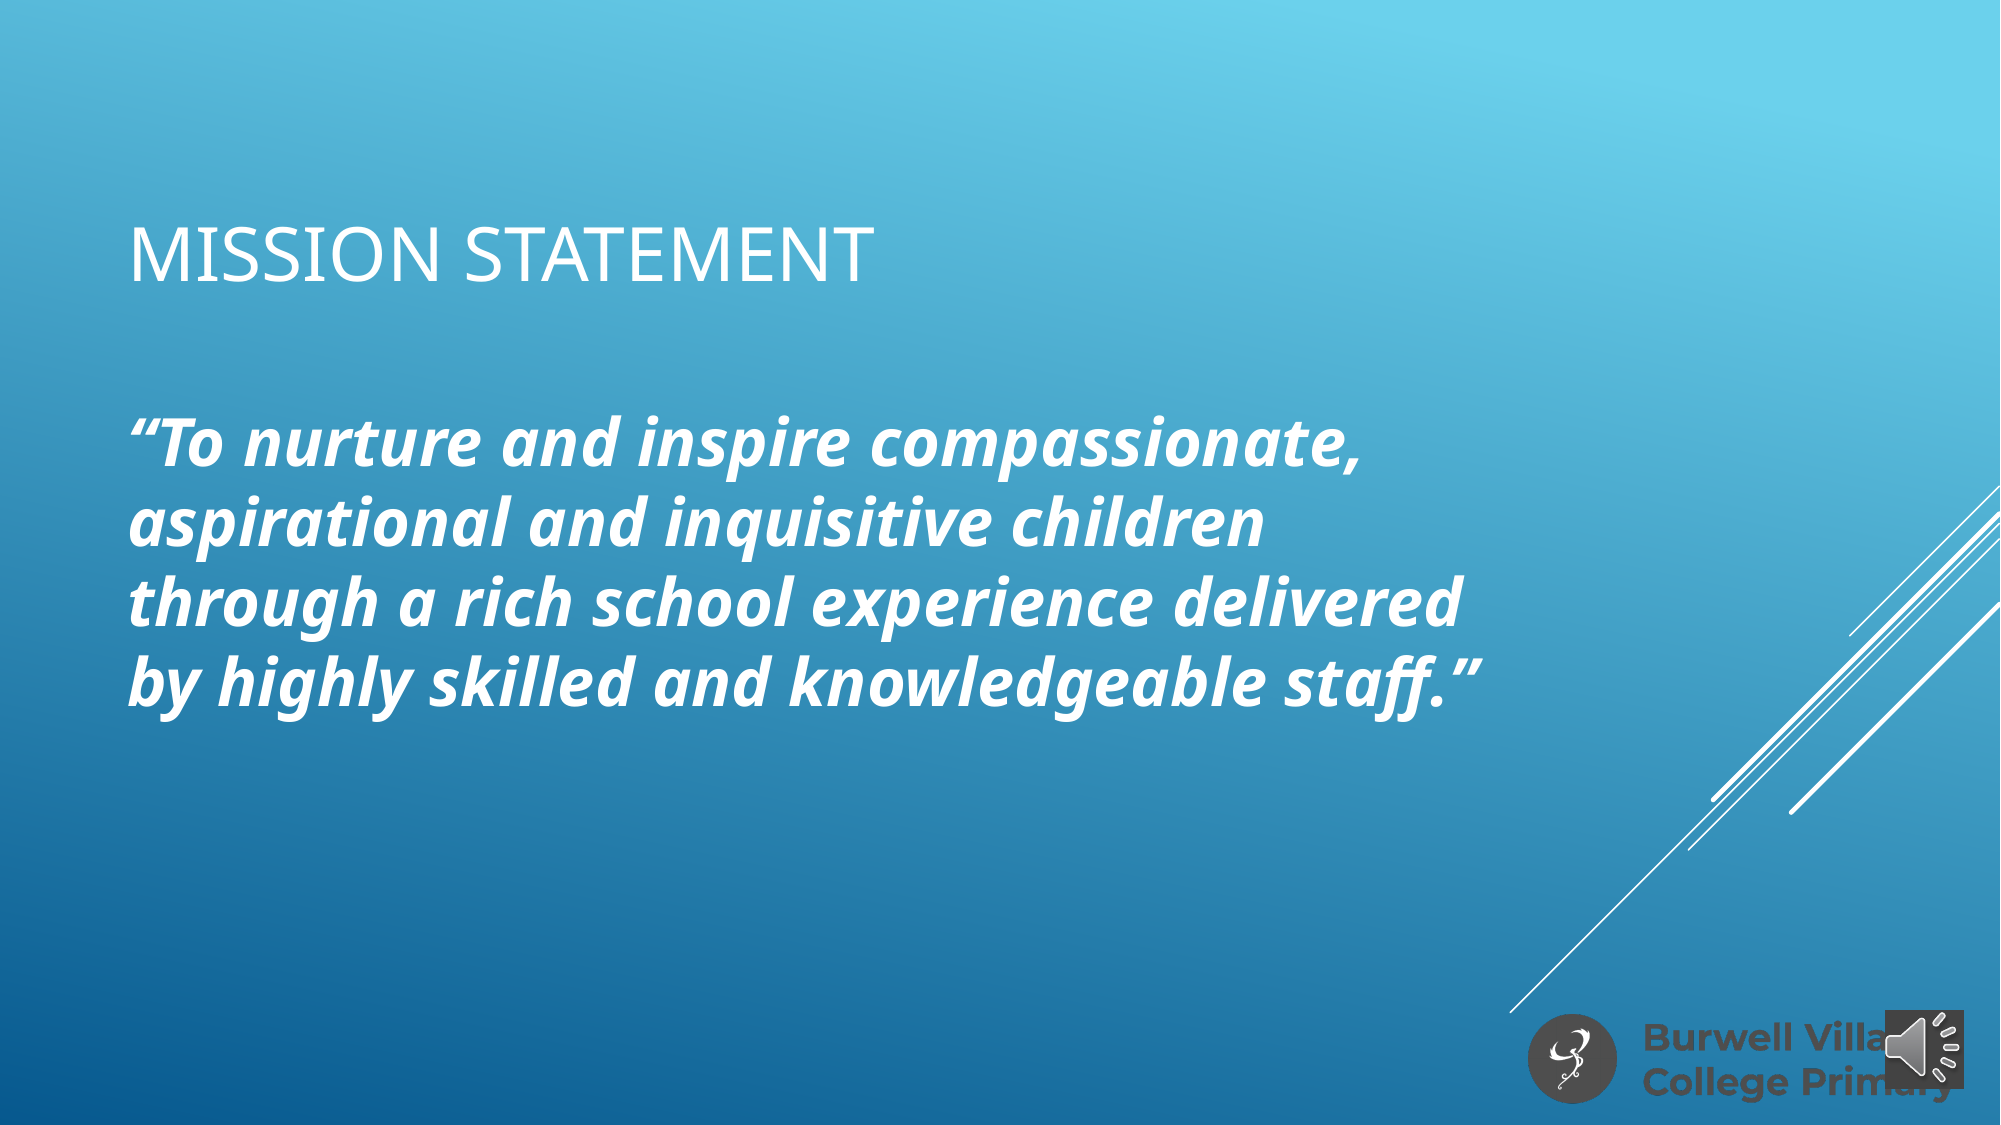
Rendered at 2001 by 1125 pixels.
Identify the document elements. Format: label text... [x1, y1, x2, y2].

title Mission Statement [112, 127, 1513, 374]
list “To nurture and inspire compassionate, aspirational and inquisitive children through a rich school experience delivered by highly skilled and knowledgeable staff.” [112, 374, 1513, 815]
picture [1511, 997, 2000, 1119]
